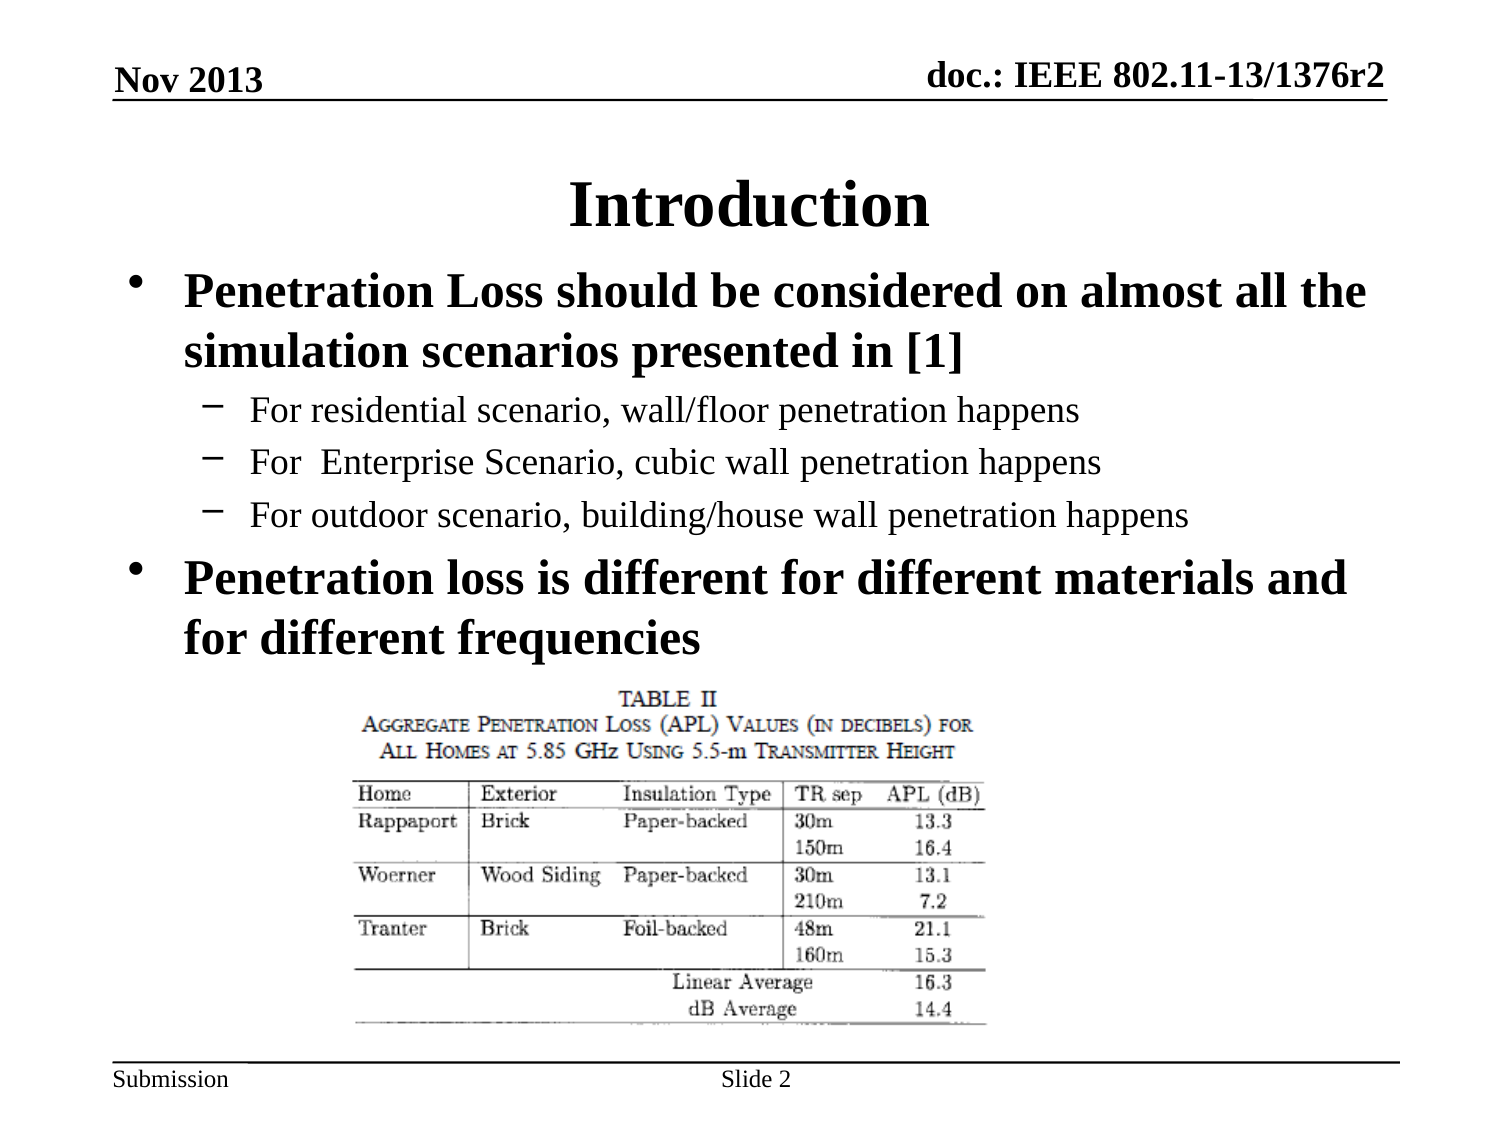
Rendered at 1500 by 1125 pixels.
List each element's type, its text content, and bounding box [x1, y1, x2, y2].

slide_number Slide 2 [712, 1061, 800, 1093]
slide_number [114, 54, 265, 101]
picture [337, 674, 1051, 1044]
title Introduction [112, 112, 1388, 249]
list Penetration Loss should be considered on almost all the simulation scenarios presented in [1] For residential scenario, wall/floor penetration happens For Enterprise Scenario, cubic wall penetration happens For outdoor scenario, building/house wall penetration happens Penetration loss is different for different materials and for different frequencies [112, 249, 1388, 913]
